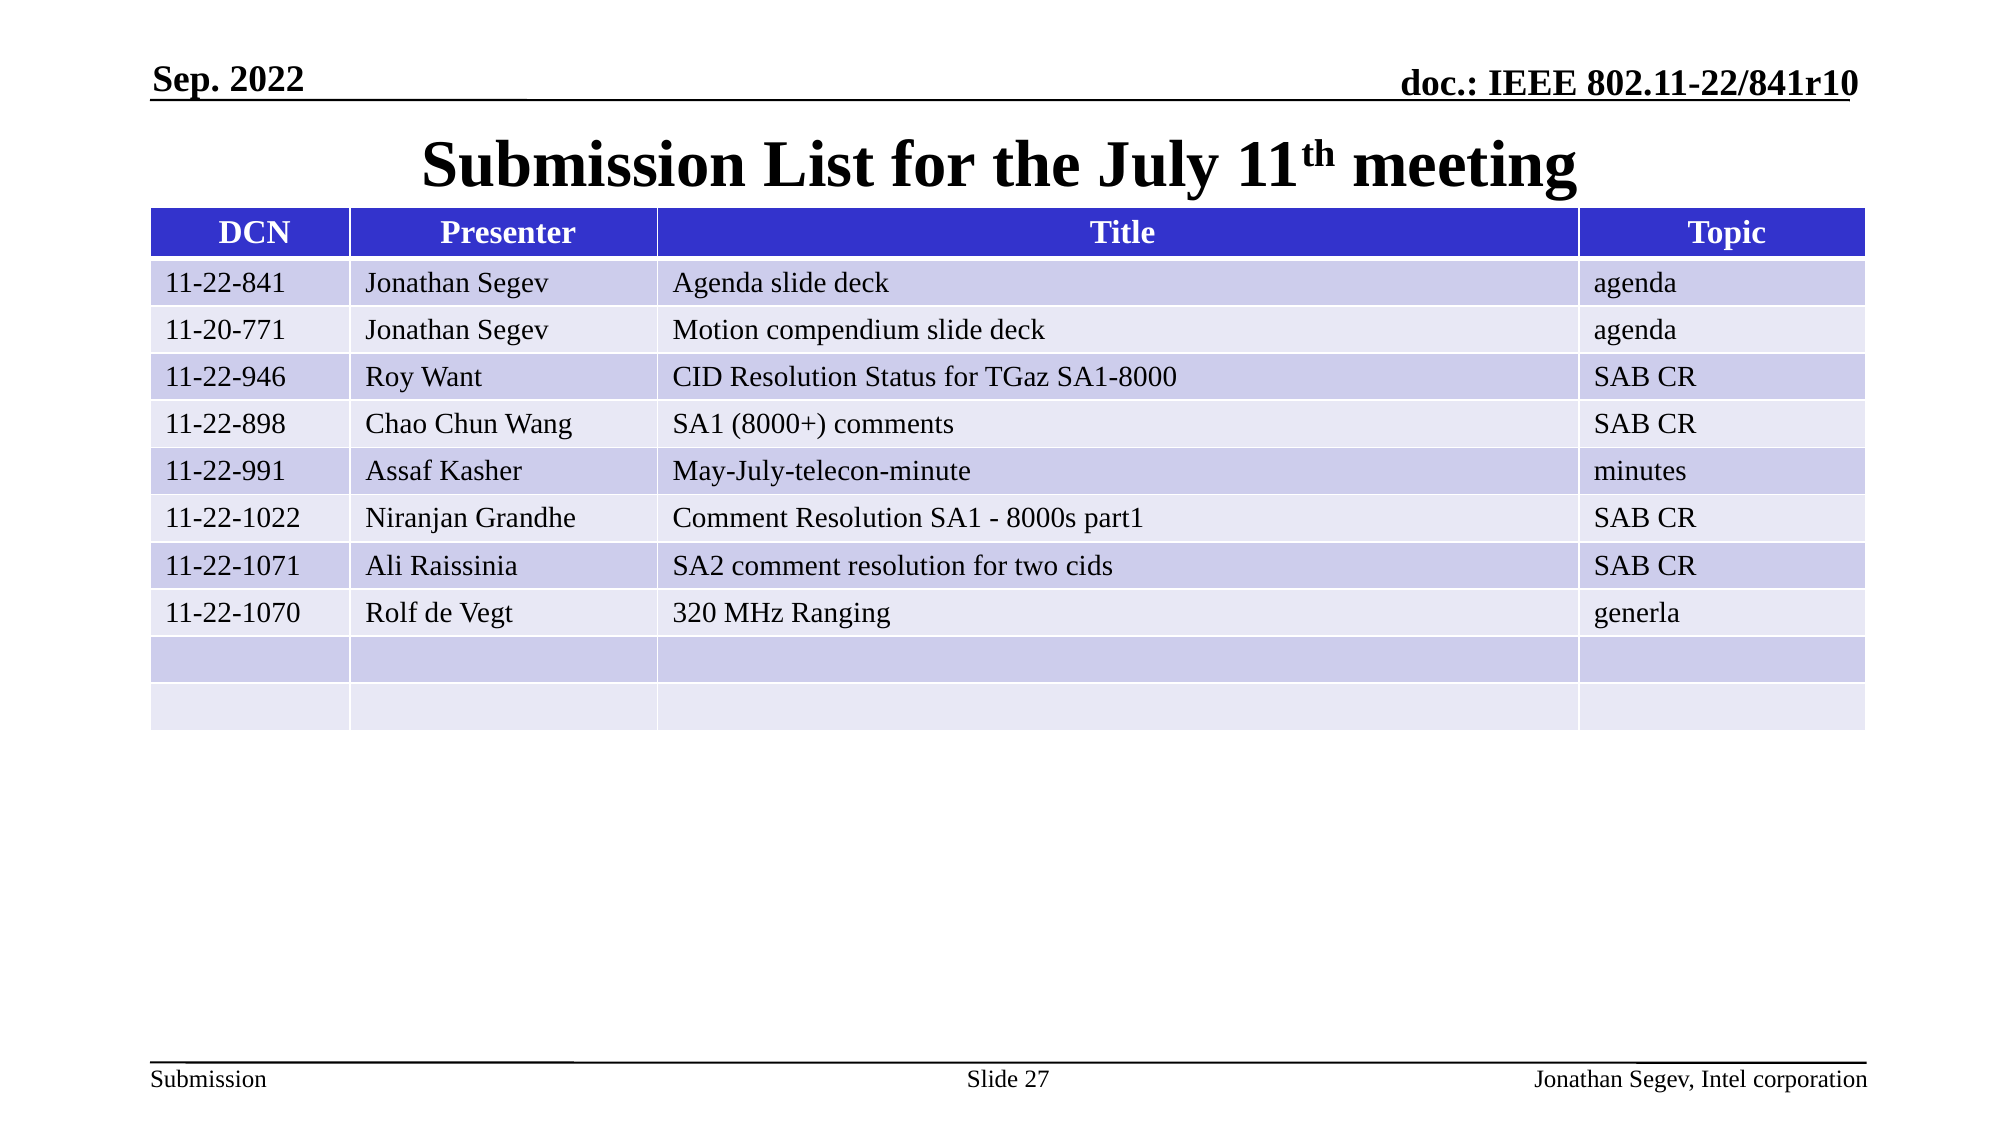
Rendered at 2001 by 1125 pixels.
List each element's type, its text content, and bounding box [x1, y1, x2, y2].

table_cell agenda [1580, 307, 1865, 352]
table_cell Jonathan Segev [351, 307, 657, 352]
table_cell [658, 637, 1578, 682]
table_cell Jonathan Segev [351, 261, 657, 305]
table_header DCN [151, 208, 349, 256]
table_cell Roy Want [351, 354, 657, 399]
table_cell 11-22-1022 [151, 495, 349, 541]
table_cell minutes [1580, 448, 1865, 494]
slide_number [152, 54, 563, 100]
table_cell 11-22-841 [151, 261, 349, 305]
table_cell Comment Resolution SA1 - 8000s part1 [658, 495, 1578, 541]
title Submission List for the July 11th meeting [149, 112, 1850, 206]
table_cell SAB CR [1580, 354, 1865, 399]
table_cell [151, 637, 349, 682]
table_cell [351, 684, 657, 730]
table_cell Rolf de Vegt [351, 590, 657, 635]
table_cell SAB CR [1580, 495, 1865, 541]
table_cell SAB CR [1580, 543, 1865, 588]
table_cell Niranjan Grandhe [351, 495, 657, 541]
table_cell generla [1580, 590, 1865, 635]
footer Jonathan Segev, Intel corporation [1171, 1061, 1869, 1093]
table_cell [151, 684, 349, 730]
table_cell Agenda slide deck [658, 261, 1578, 305]
table_cell Motion compendium slide deck [658, 307, 1578, 352]
table_cell [1580, 637, 1865, 682]
table_cell 11-22-898 [151, 401, 349, 447]
table_cell SA2 comment resolution for two cids [658, 543, 1578, 588]
table_cell 11-22-1070 [151, 590, 349, 635]
table_header Presenter [351, 208, 657, 256]
table_cell agenda [1580, 261, 1865, 305]
table_cell Assaf Kasher [351, 448, 657, 494]
slide_number Slide 27 [950, 1061, 1067, 1123]
table_cell May-July-telecon-minute [658, 448, 1578, 494]
table_header Title [658, 208, 1578, 256]
table_cell 11-20-771 [151, 307, 349, 352]
table_cell 11-22-991 [151, 448, 349, 494]
table_cell 320 MHz Ranging [658, 590, 1578, 635]
table_cell SA1 (8000+) comments [658, 401, 1578, 447]
table_cell Chao Chun Wang [351, 401, 657, 447]
table_cell 11-22-1071 [151, 543, 349, 588]
table_cell [1580, 684, 1865, 730]
table_cell 11-22-946 [151, 354, 349, 399]
table_cell [658, 684, 1578, 730]
table_cell CID Resolution Status for TGaz SA1-8000 [658, 354, 1578, 399]
table_cell Ali Raissinia [351, 543, 657, 588]
table_cell [351, 637, 657, 682]
table_cell SAB CR [1580, 401, 1865, 447]
table_header Topic [1580, 208, 1865, 256]
